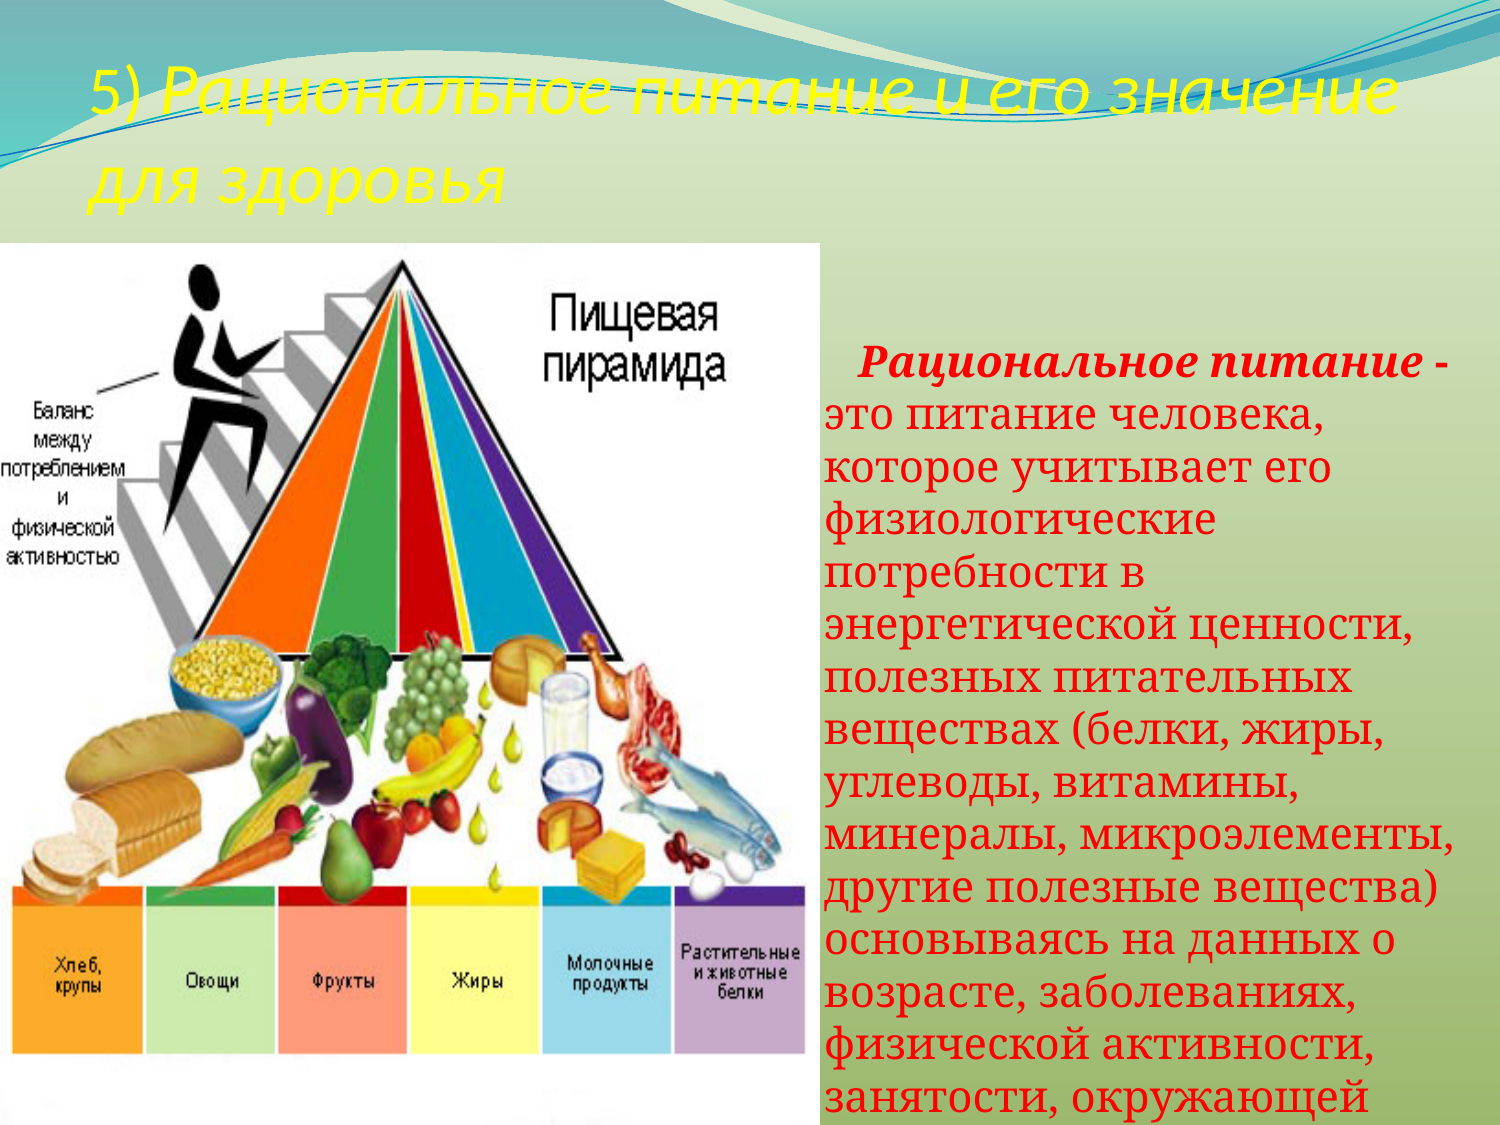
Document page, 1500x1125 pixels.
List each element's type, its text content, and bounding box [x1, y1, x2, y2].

title 5) Рациональное питание и его значение для здоровья [88, 30, 1439, 219]
picture [0, 243, 820, 1125]
text_box Рациональное питание - это питание человека, которое учитывает его физиологические потребности в энергетической ценности, полезных питательных веществах (белки, жиры, углеводы, витамины, минералы, микроэлементы, другие полезные вещества) основываясь на данных о возрасте, заболеваниях, физической активности, занятости, окружающей среде. [825, 326, 1500, 1125]
